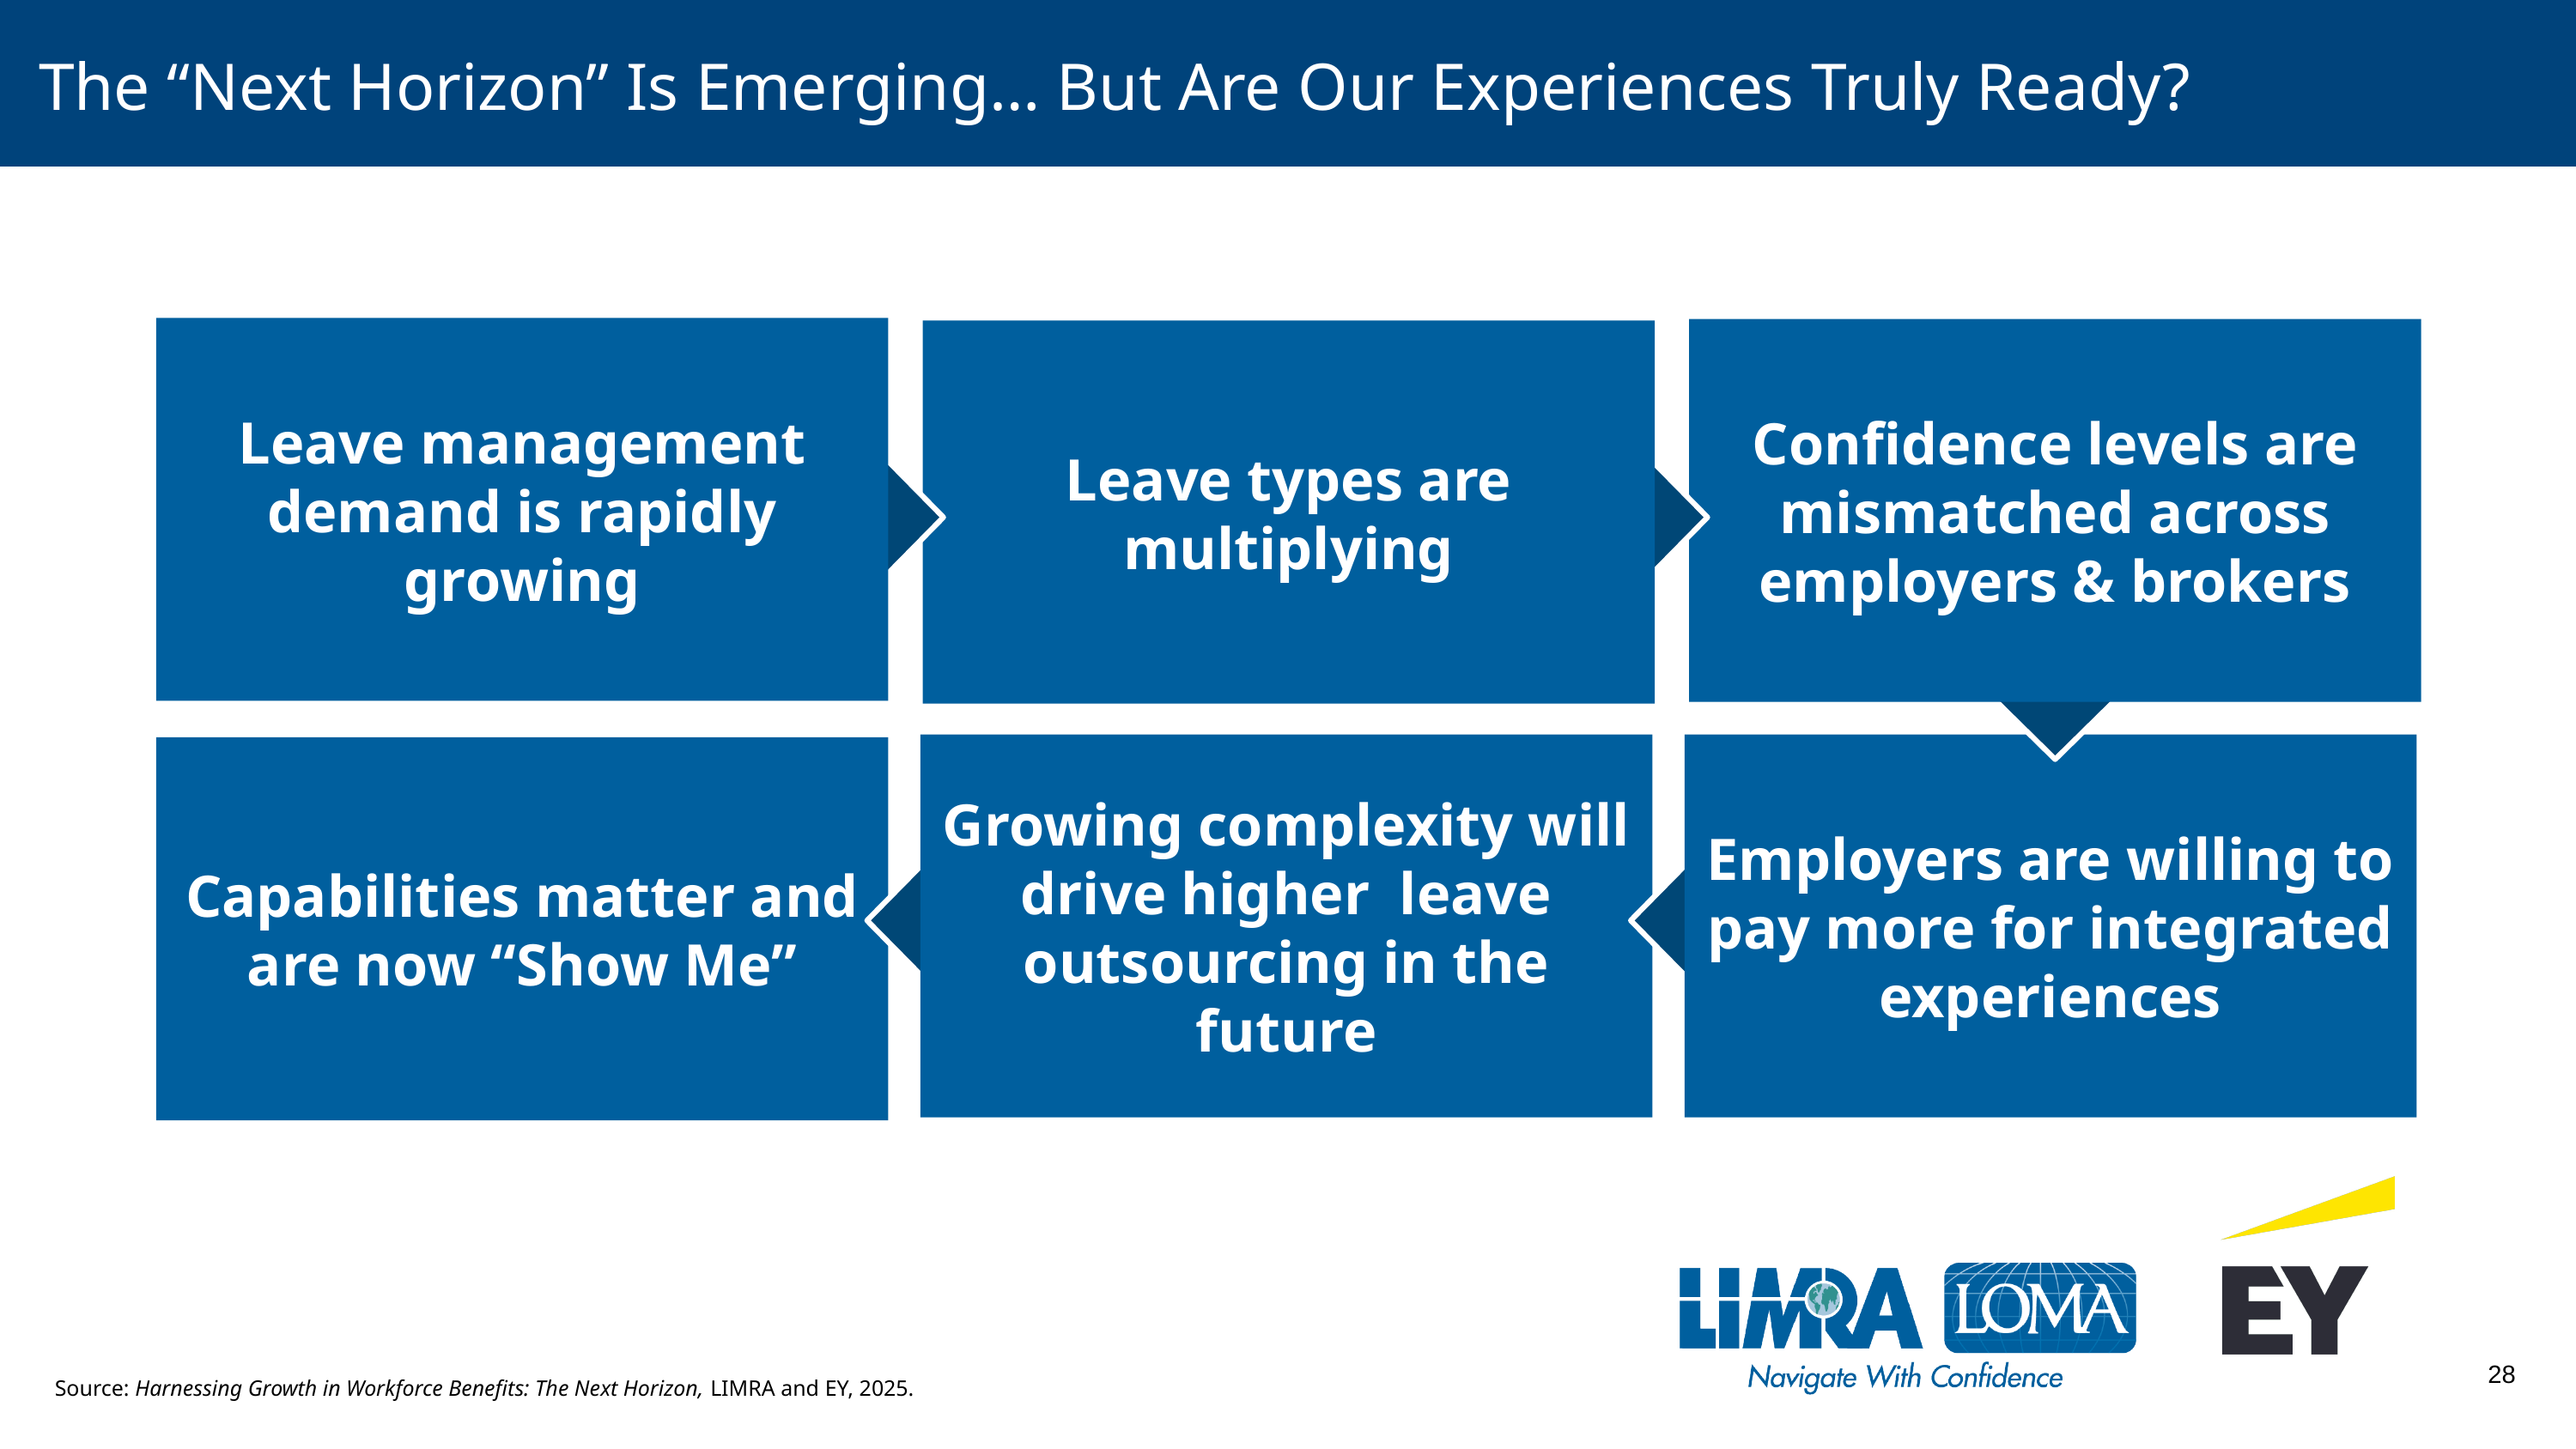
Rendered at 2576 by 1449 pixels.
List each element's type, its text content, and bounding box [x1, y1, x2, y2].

text_box Leave types are multiplying [920, 318, 1656, 706]
text_box [1656, 463, 1710, 573]
text_box Employers are willing to pay more for integrated experiences [1683, 732, 2418, 1119]
text_box [1629, 864, 1683, 977]
text_box [1996, 704, 2115, 761]
picture [2221, 1176, 2395, 1355]
title The “Next Horizon” Is Emerging… But Are Our Experiences Truly Ready? [0, 0, 2576, 179]
picture [1680, 1263, 2136, 1395]
text_box [890, 460, 945, 574]
text_box Growing complexity will drive higher leave outsourcing in the future [919, 732, 1654, 1119]
text_box Leave management demand is rapidly growing [155, 316, 890, 703]
text_box Confidence levels are mismatched across employers & brokers [1687, 317, 2423, 704]
text_box 28 [2433, 1364, 2571, 1395]
text_box Source: Harnessing Growth in Workforce Benefits: The Next Horizon, LIMRA and EY, 2025. [42, 1331, 1398, 1449]
text_box [865, 865, 919, 976]
text_box Capabilities matter and are now “Show Me” [155, 736, 890, 1122]
